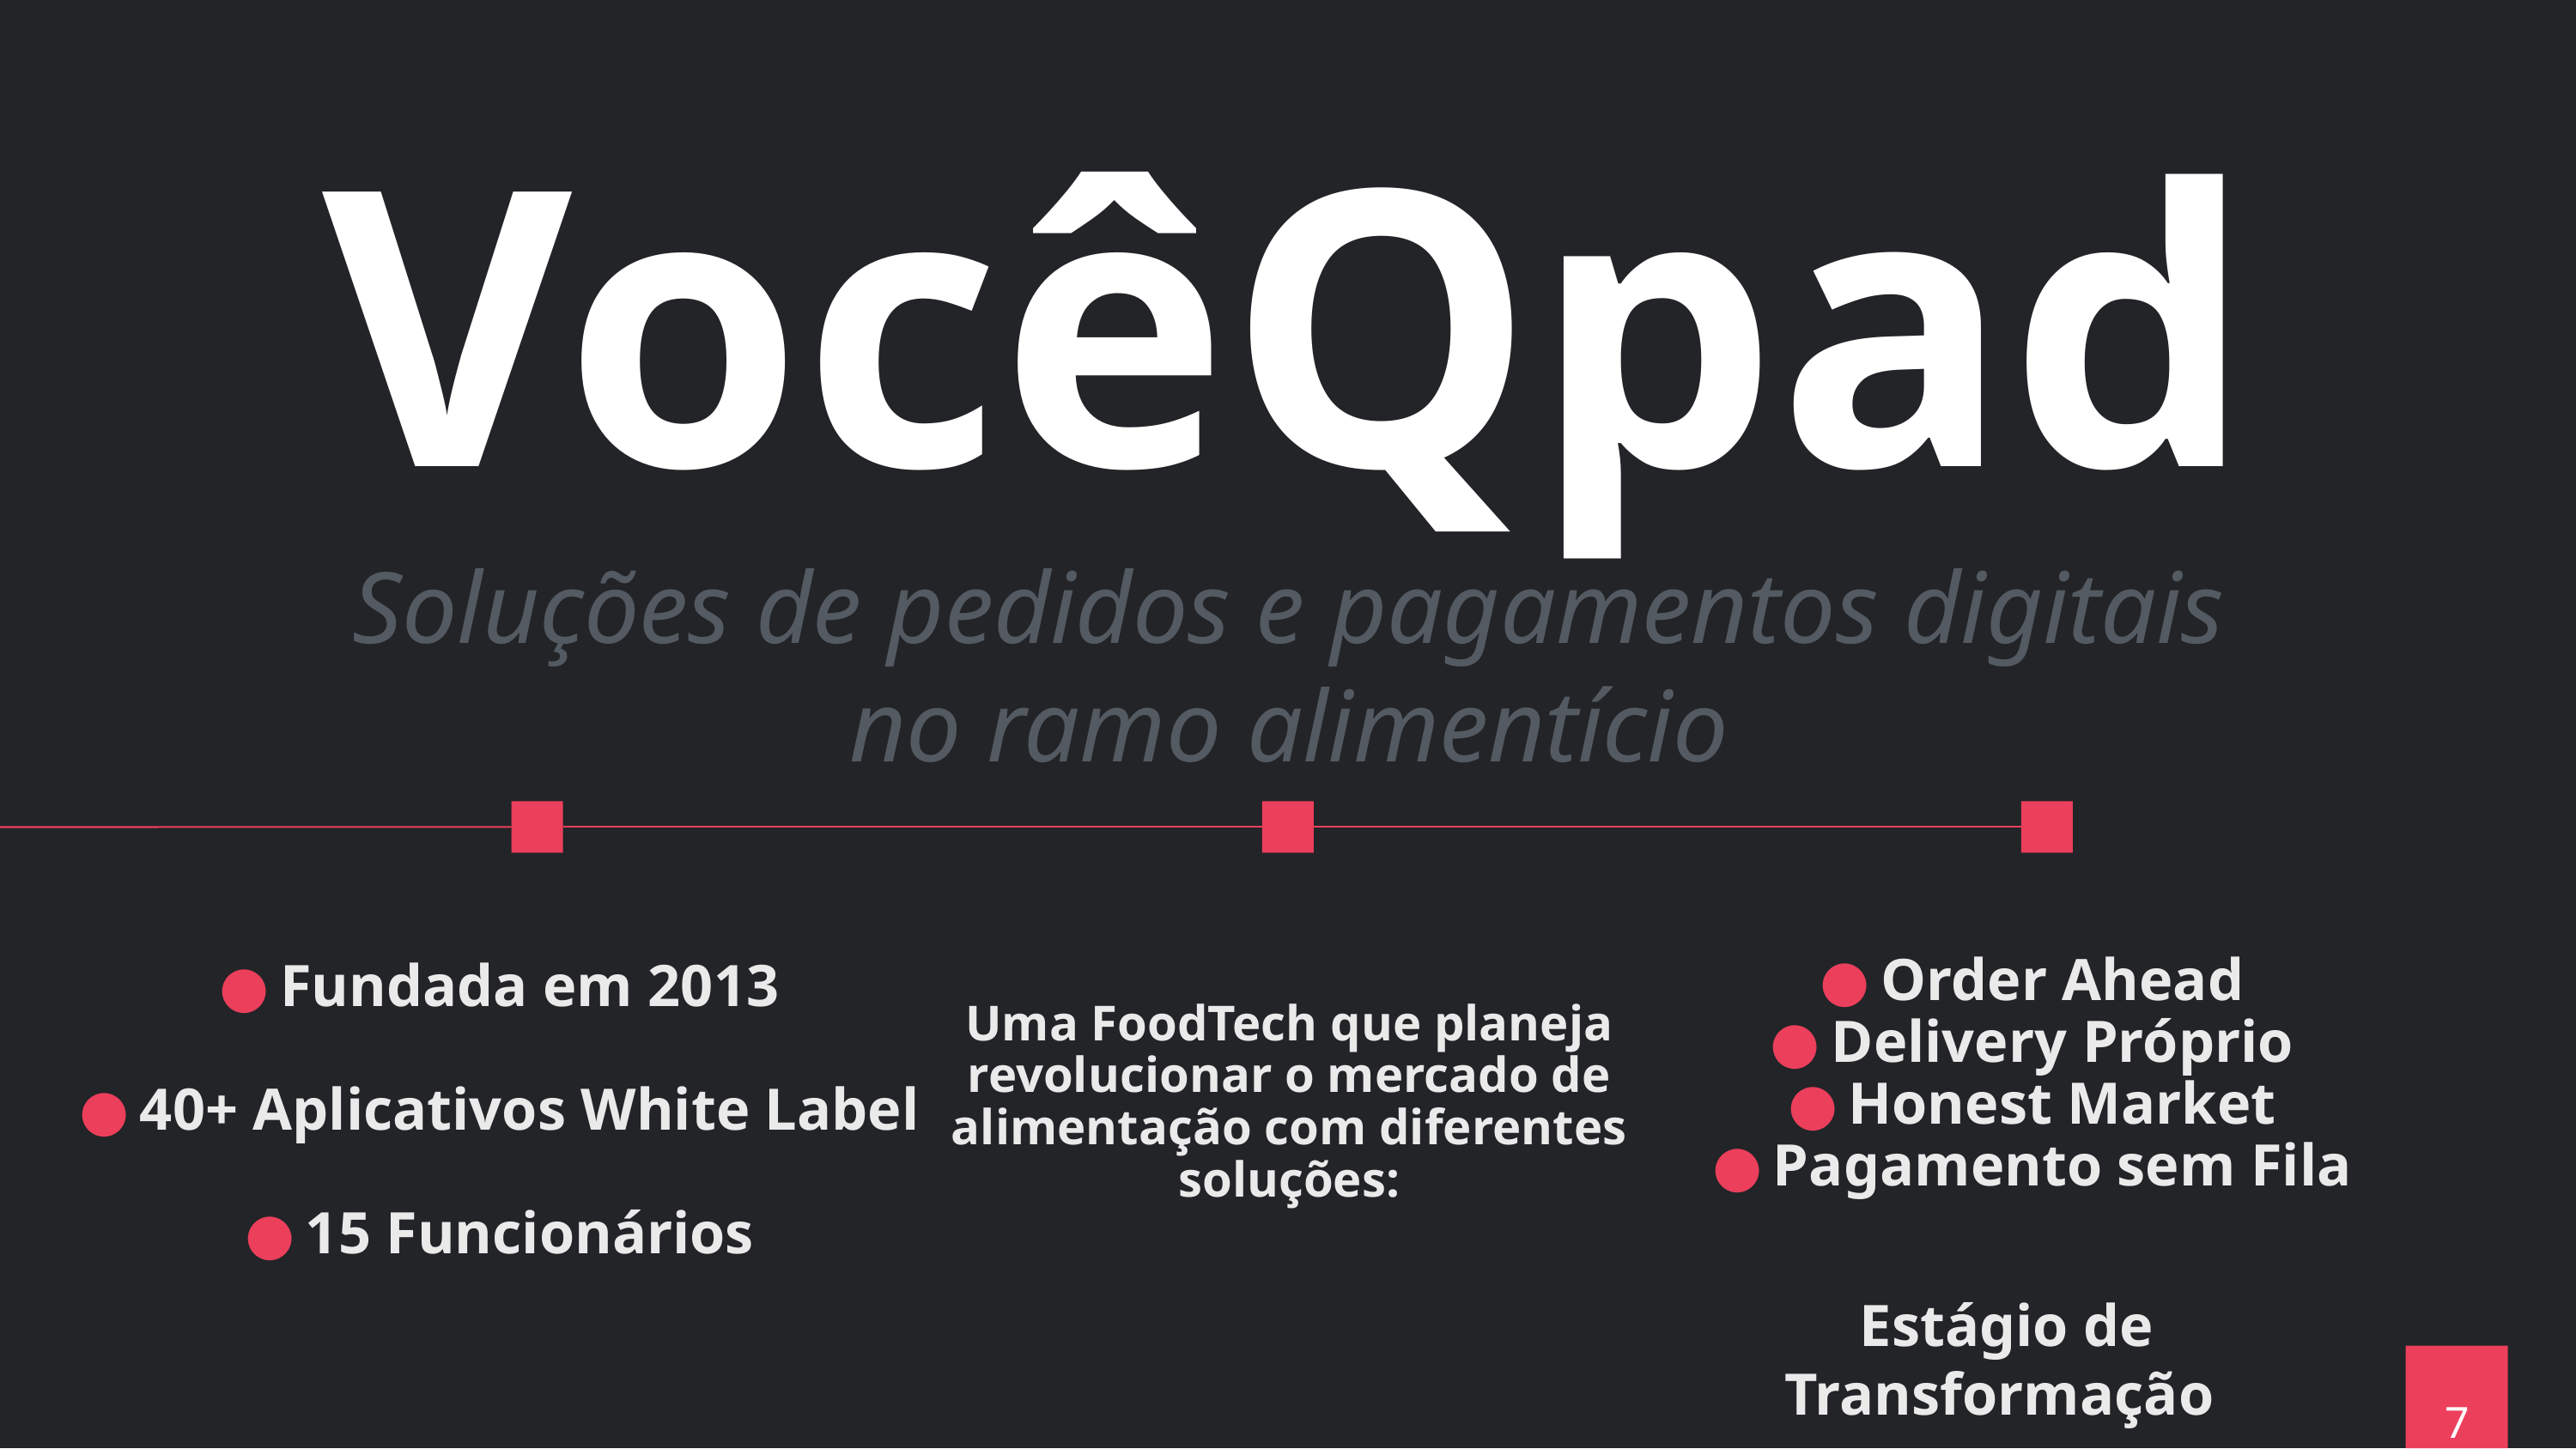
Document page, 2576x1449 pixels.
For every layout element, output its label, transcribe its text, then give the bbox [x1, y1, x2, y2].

slide_number 7 [2404, 1356, 2509, 1434]
title VocêQpad [0, 45, 2576, 581]
list Estágio de Transformação [1627, 1349, 2386, 1433]
list Soluções de pedidos e pagamentos digitais no ramo alimentício [153, 545, 2425, 788]
list Uma FoodTech que planeja revolucionar o mercado de alimentação com diferentes soluções: [931, 876, 1647, 1215]
list Order Ahead Delivery Próprio Honest Market Pagamento sem Fila [1577, 915, 2484, 1267]
list Fundada em 2013 40+ Aplicativos White Label 15 Funcionários [44, 848, 951, 1334]
